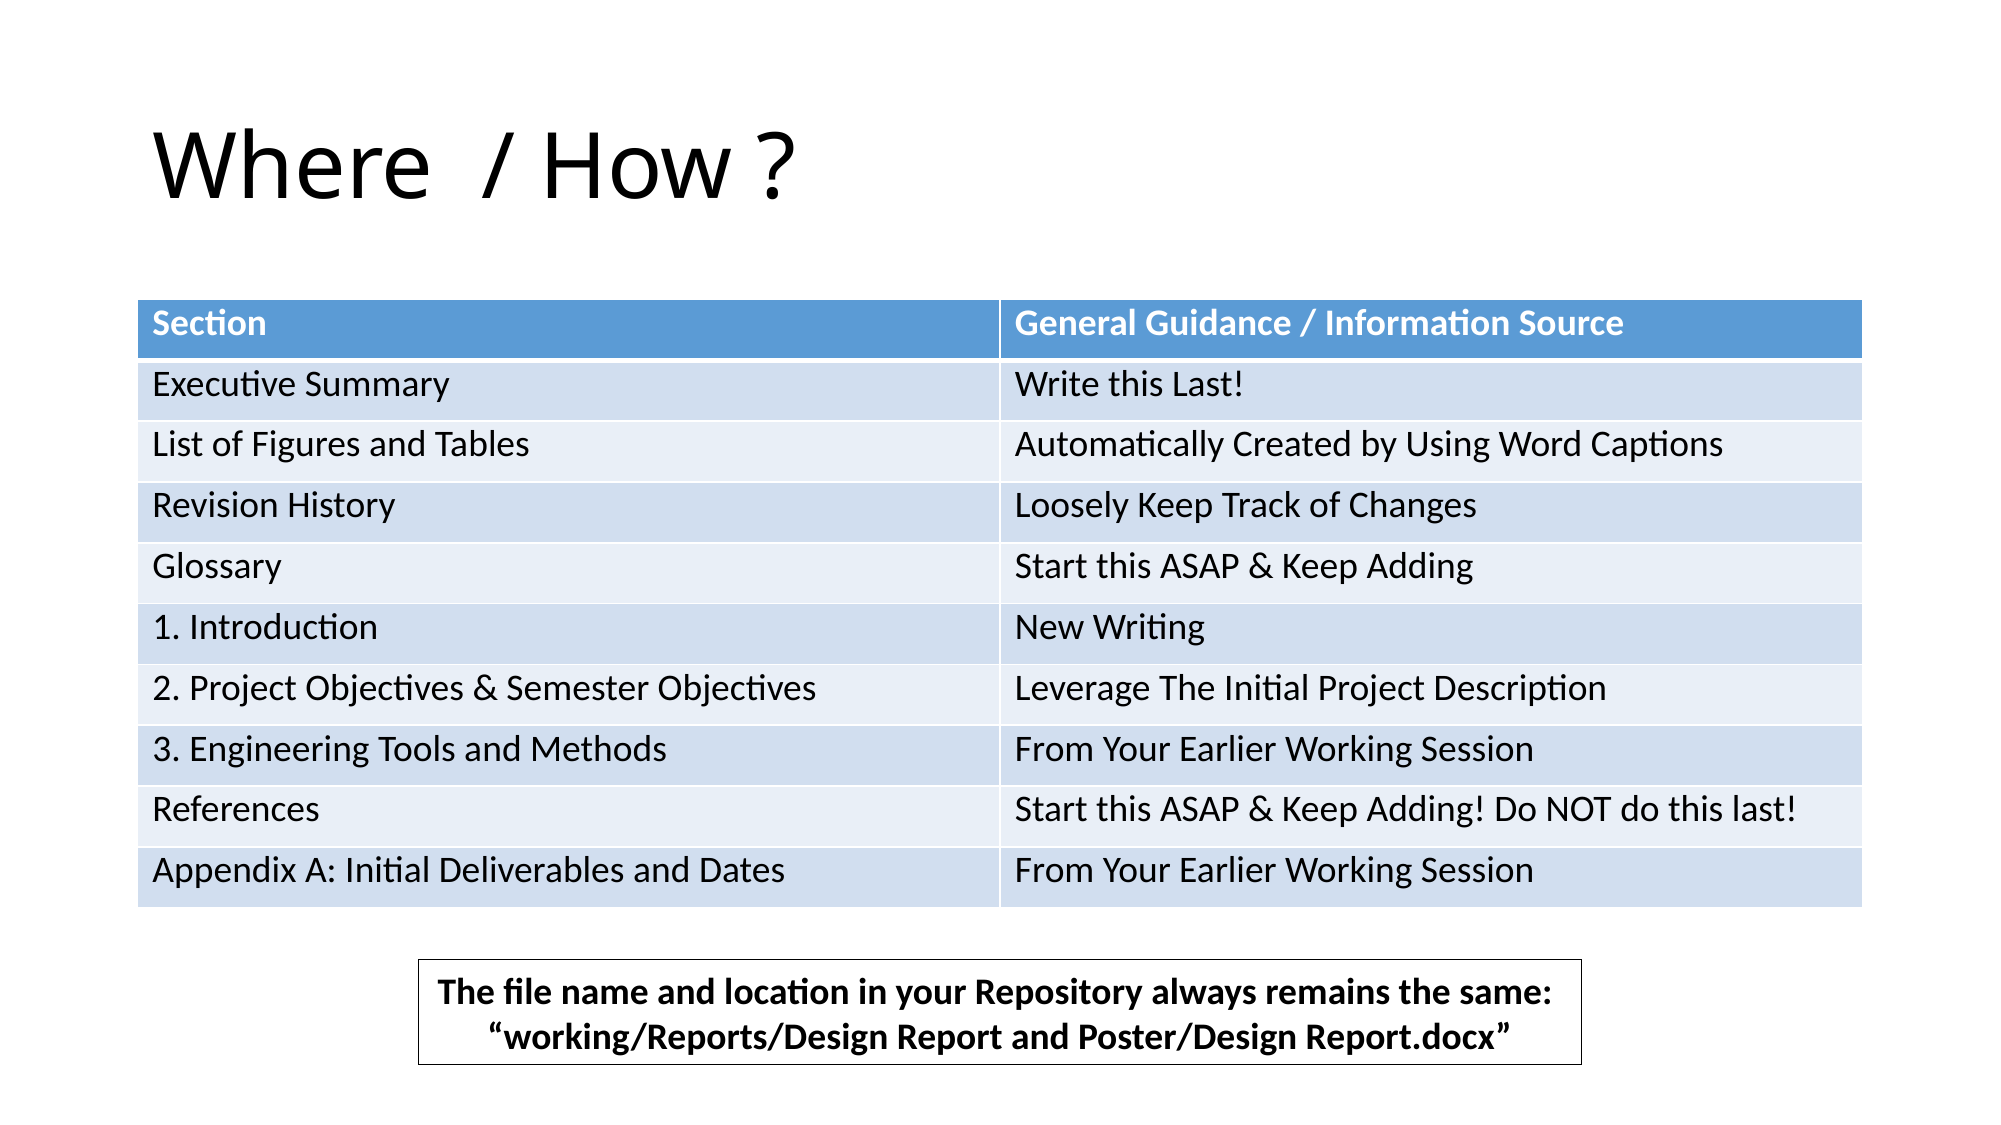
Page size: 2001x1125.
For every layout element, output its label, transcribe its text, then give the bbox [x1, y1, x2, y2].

table_cell Glossary [138, 544, 999, 603]
table_cell Appendix A: Initial Deliverables and Dates [138, 848, 999, 907]
table_cell Start this ASAP & Keep Adding! Do NOT do this last! [1001, 787, 1862, 846]
table_cell List of Figures and Tables [138, 422, 999, 481]
table_cell From Your Earlier Working Session [1001, 726, 1862, 785]
table_cell Leverage The Initial Project Description [1001, 665, 1862, 724]
table_cell Write this Last! [1001, 363, 1862, 420]
table_cell New Writing [1001, 604, 1862, 664]
table_cell Loosely Keep Track of Changes [1001, 483, 1862, 542]
table_cell 2. Project Objectives & Semester Objectives [138, 665, 999, 724]
table_cell Executive Summary [138, 363, 999, 420]
table_cell Automatically Created by Using Word Captions [1001, 422, 1862, 481]
table_cell 1. Introduction [138, 604, 999, 664]
table_cell Revision History [138, 483, 999, 542]
title Where / How ? [137, 59, 1863, 278]
table_cell References [138, 787, 999, 846]
table_cell From Your Earlier Working Session [1001, 848, 1862, 907]
table_cell Start this ASAP & Keep Adding [1001, 544, 1862, 603]
text_box The file name and location in your Repository always remains the same: “working/Reports/Design Report and Poster/Design Report.docx” [418, 959, 1582, 1065]
table_header Section [138, 300, 999, 358]
table_cell 3. Engineering Tools and Methods [138, 726, 999, 785]
table_header General Guidance / Information Source [1001, 300, 1862, 358]
